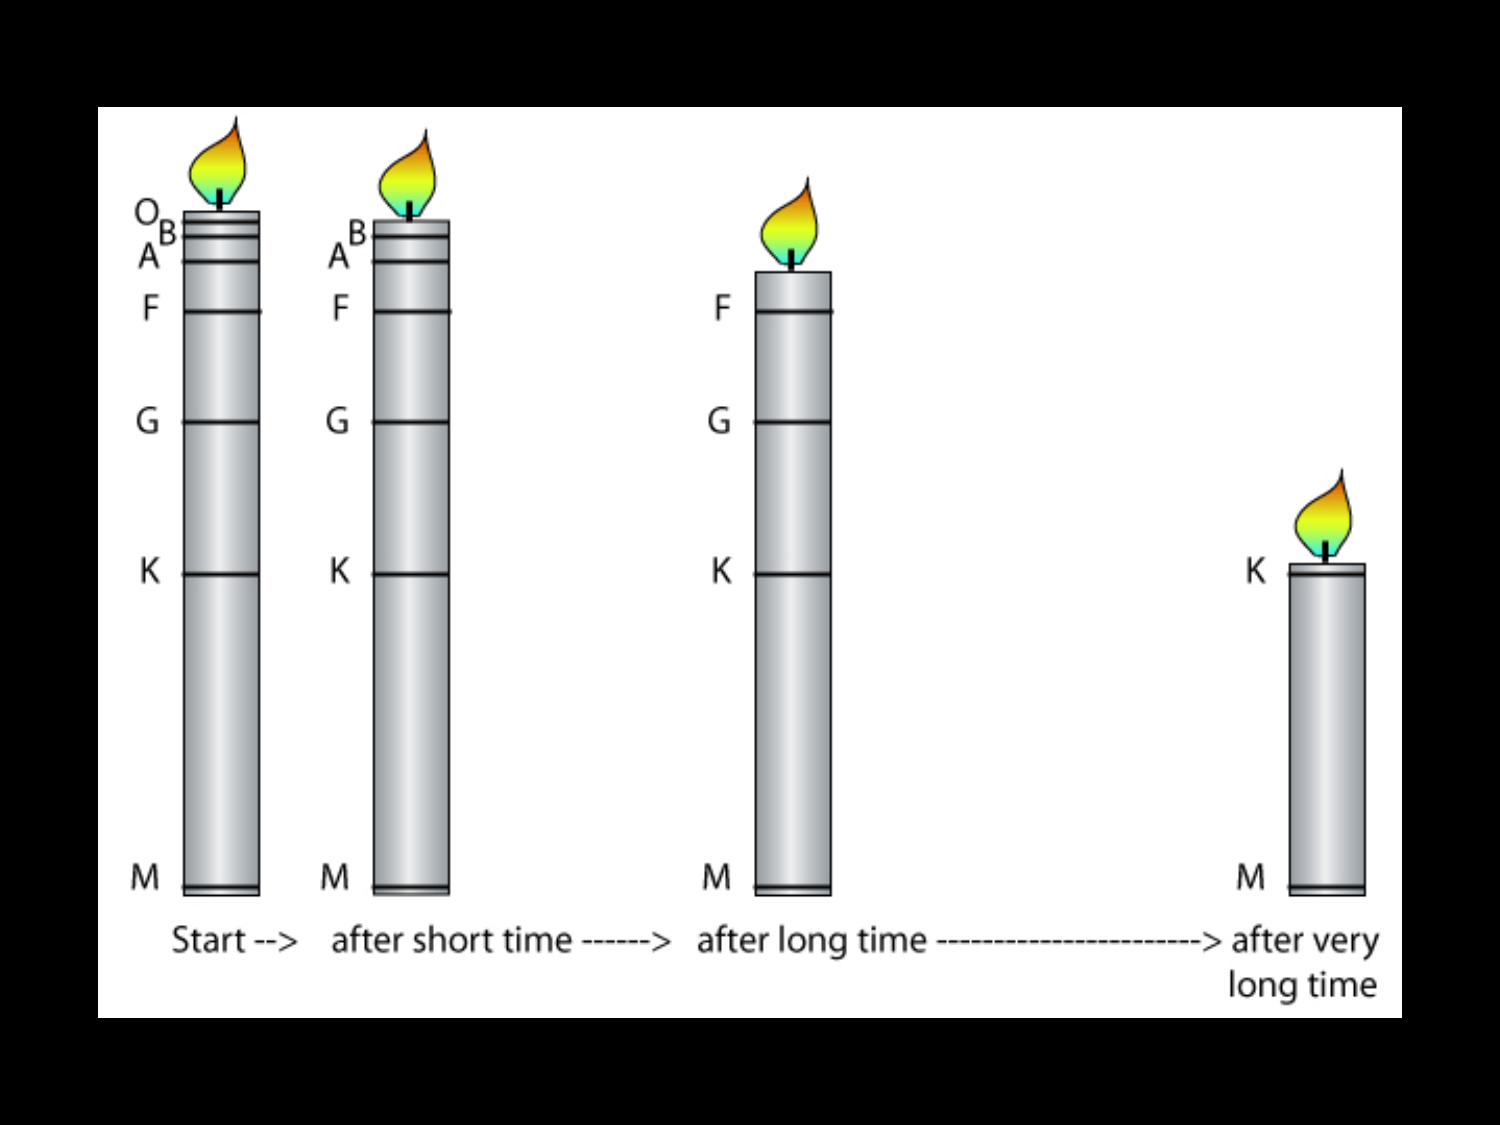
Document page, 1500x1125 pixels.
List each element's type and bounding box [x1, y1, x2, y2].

picture [98, 106, 1402, 1018]
